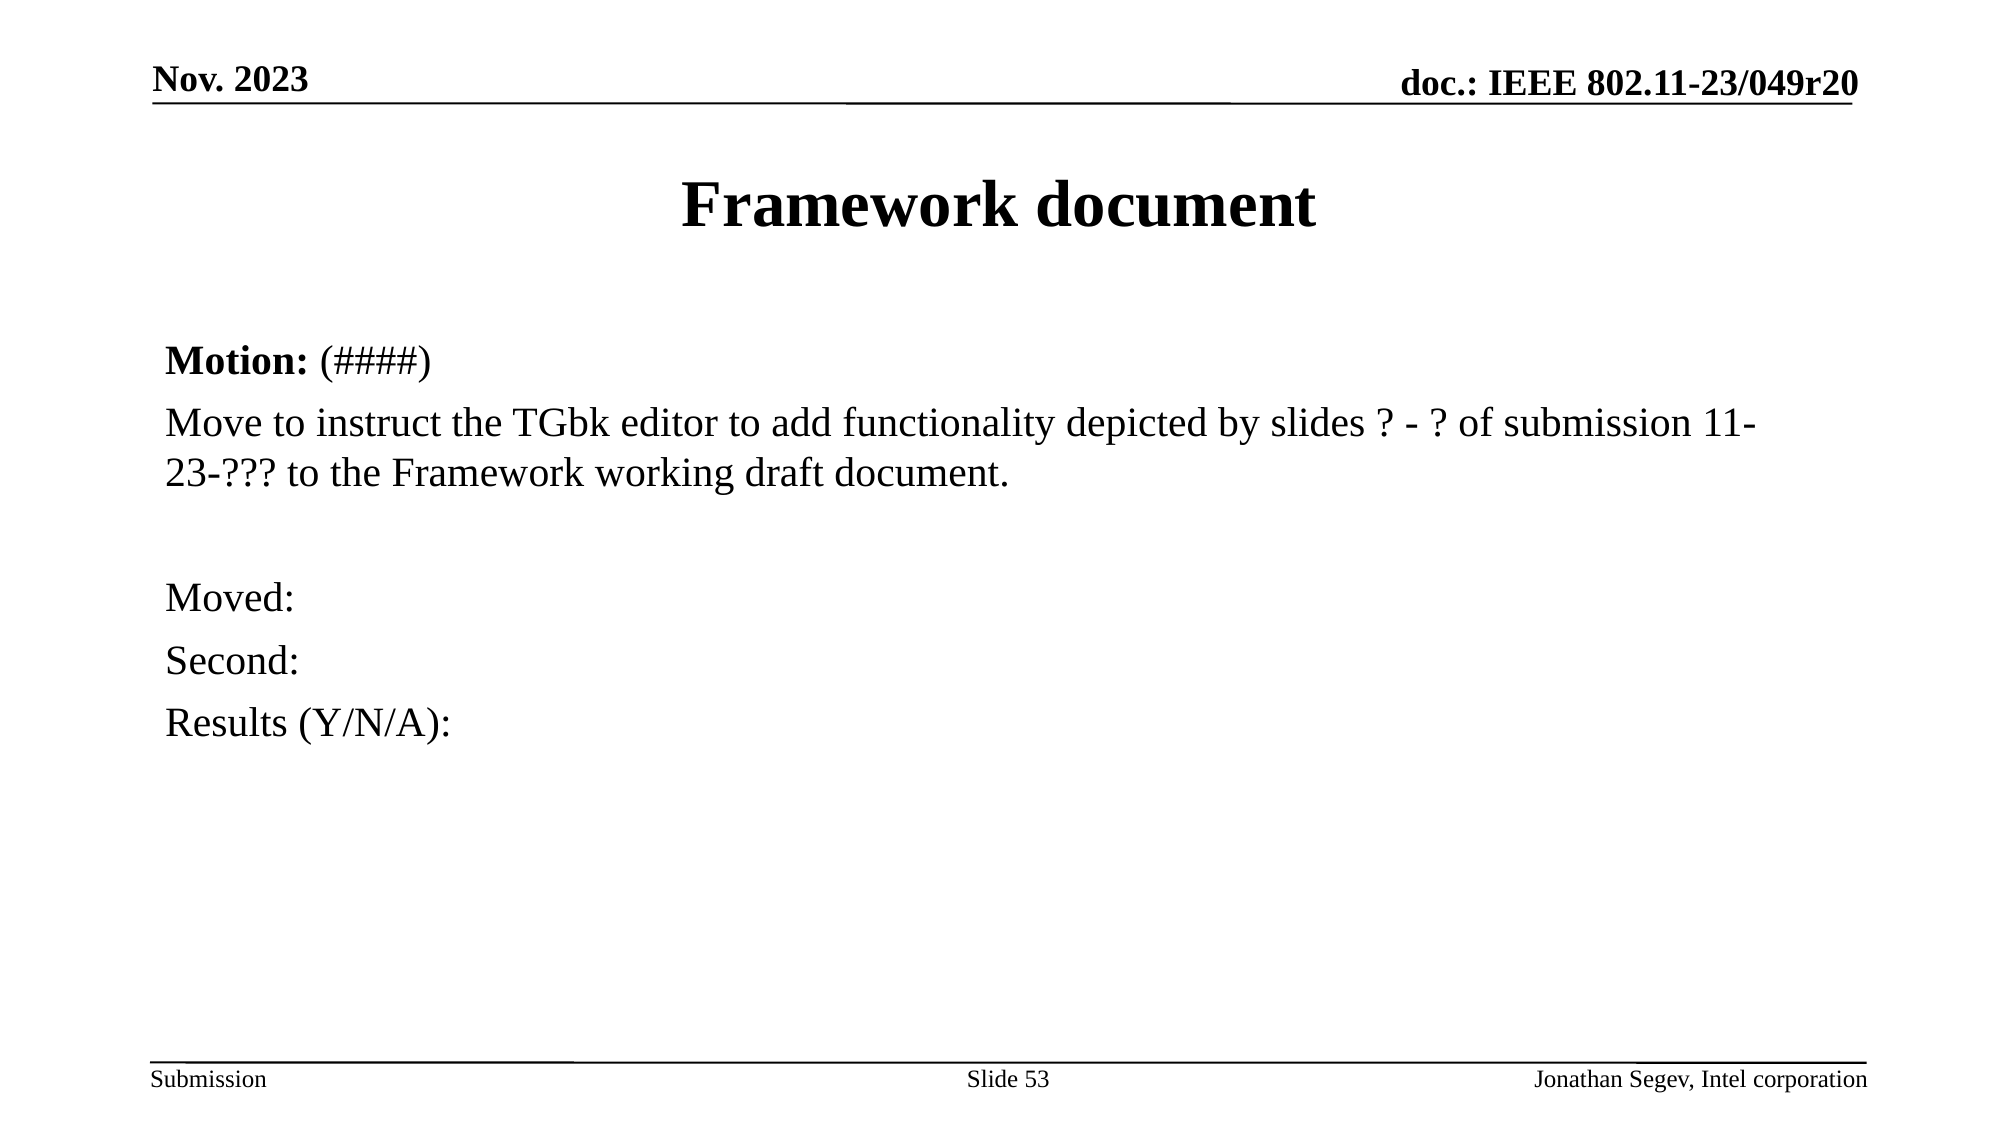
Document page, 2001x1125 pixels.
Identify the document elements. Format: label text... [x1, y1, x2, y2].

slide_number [152, 54, 563, 100]
title Framework document [149, 112, 1850, 288]
slide_number Slide 53 [950, 1061, 1067, 1123]
footer Jonathan Segev, Intel corporation [1171, 1061, 1869, 1093]
list Motion: (####) Move to instruct the TGbk editor to add functionality depicted by slides ? - ? of submission 11-23-??? to the Framework working draft document. Moved: Second: Results (Y/N/A): [149, 324, 1850, 1000]
